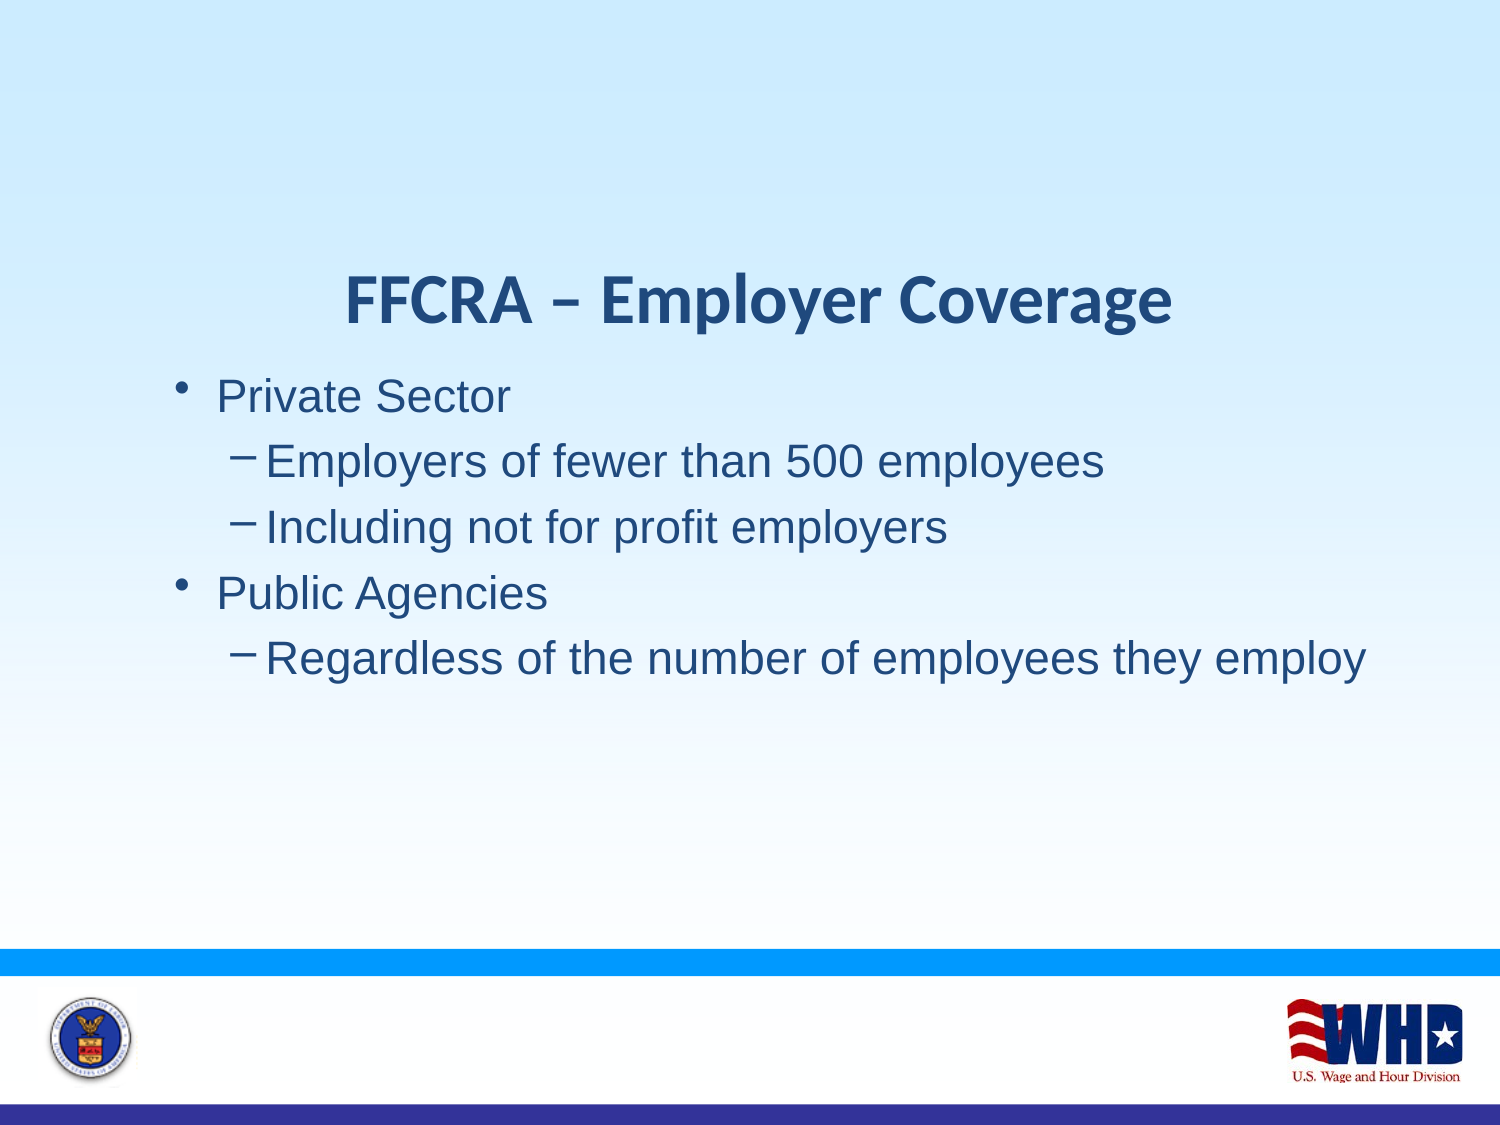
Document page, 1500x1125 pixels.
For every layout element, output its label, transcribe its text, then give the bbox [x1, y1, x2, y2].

picture [0, 0, 1500, 948]
picture [0, 977, 1500, 1104]
text_box FFCRA – Employer Coverage Private Sector Employers of fewer than 500 employees Including not for profit employers Public Agencies Regardless of the number of employees they employ [103, 243, 1416, 726]
